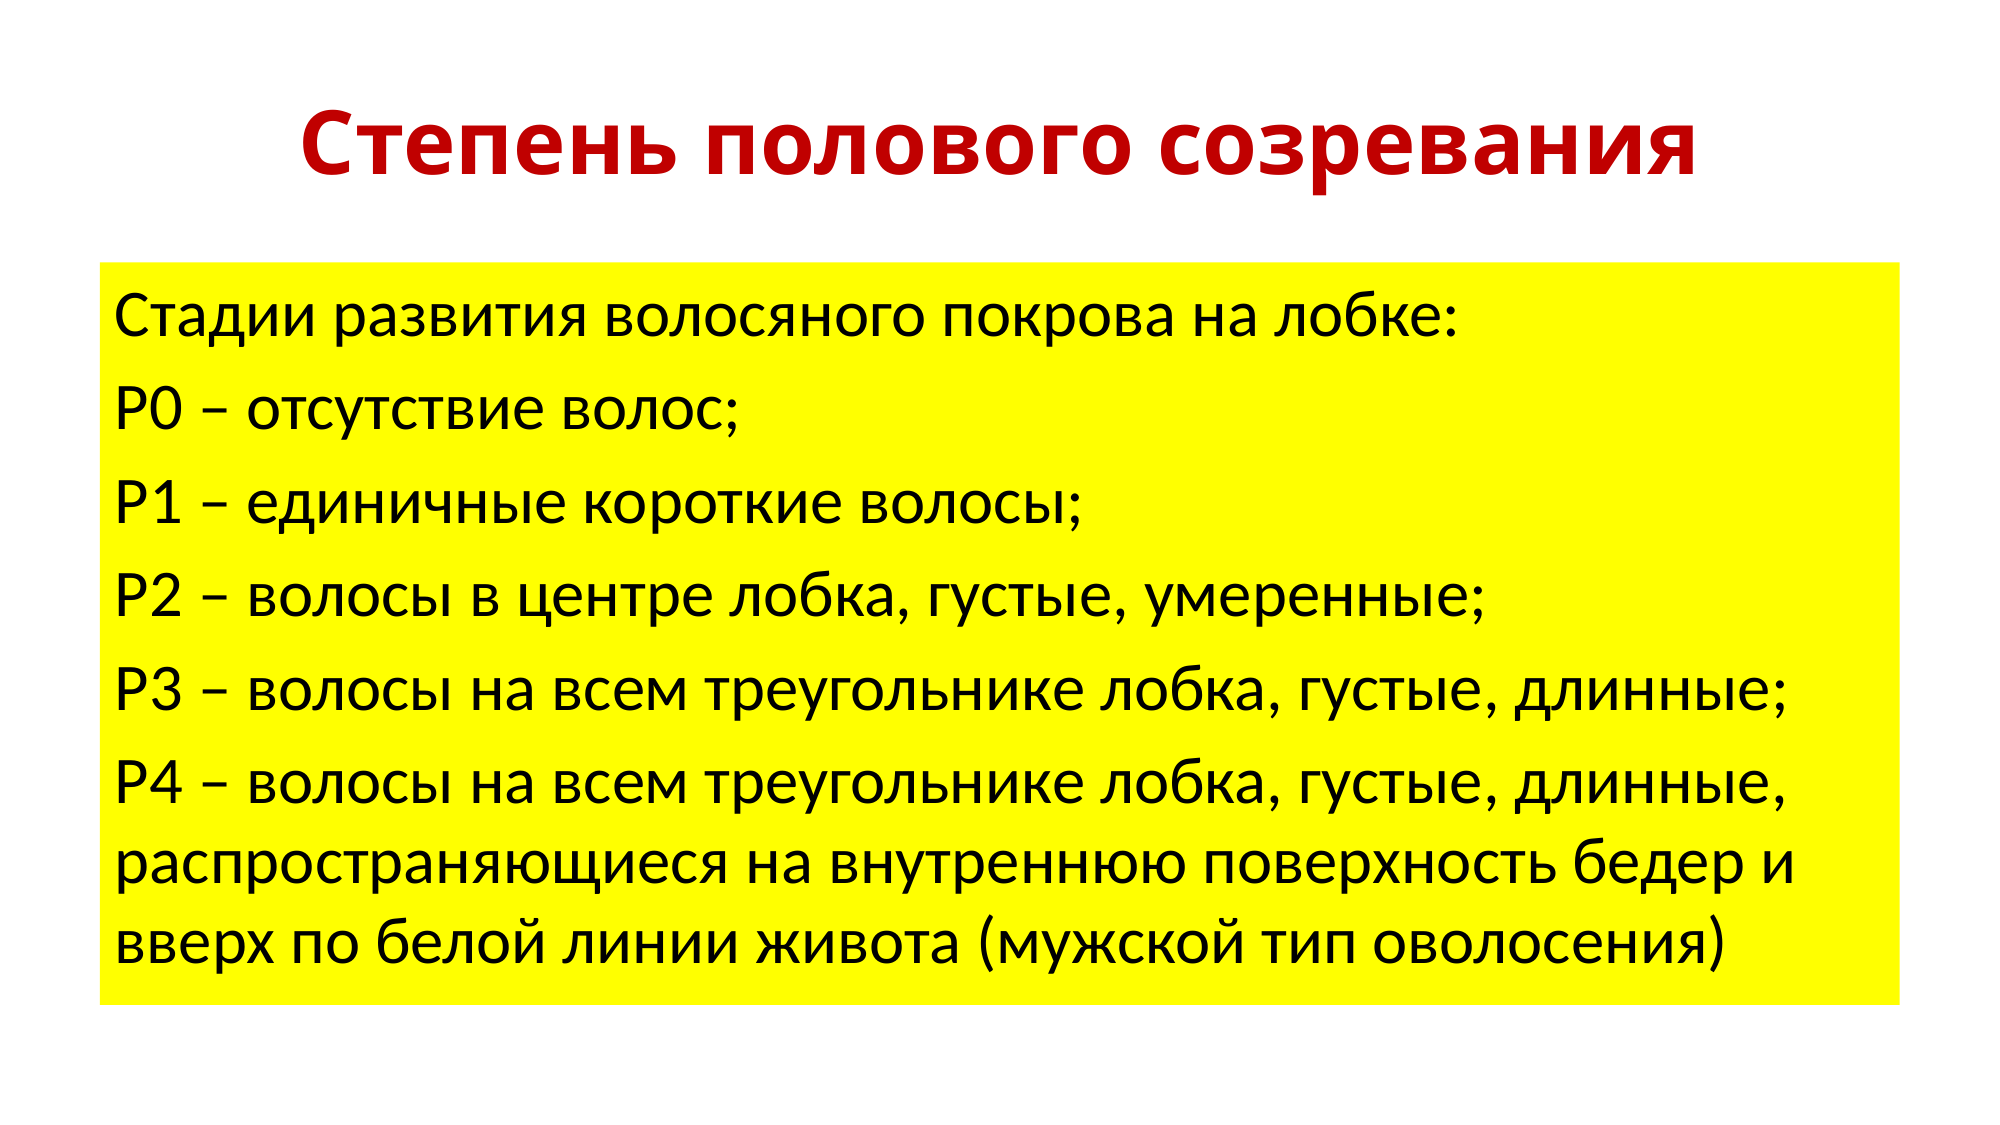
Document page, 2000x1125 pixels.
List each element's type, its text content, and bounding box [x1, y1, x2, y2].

title Степень полового созревания [99, 45, 1900, 233]
list Стадии развития волосяного покрова на лобке: Р0 – отсутствие волос; P1 – единичные короткие волосы; Р2 – волосы в центре лобка, густые, умеренные; Р3 – волосы на всем треугольнике лобка, густые, длинные; Р4 – волосы на всем треугольнике лобка, густые, длинные, распространяющиеся на внутреннюю поверхность бедер и вверх по белой линии живота (мужской тип оволосения) [99, 262, 1900, 1005]
